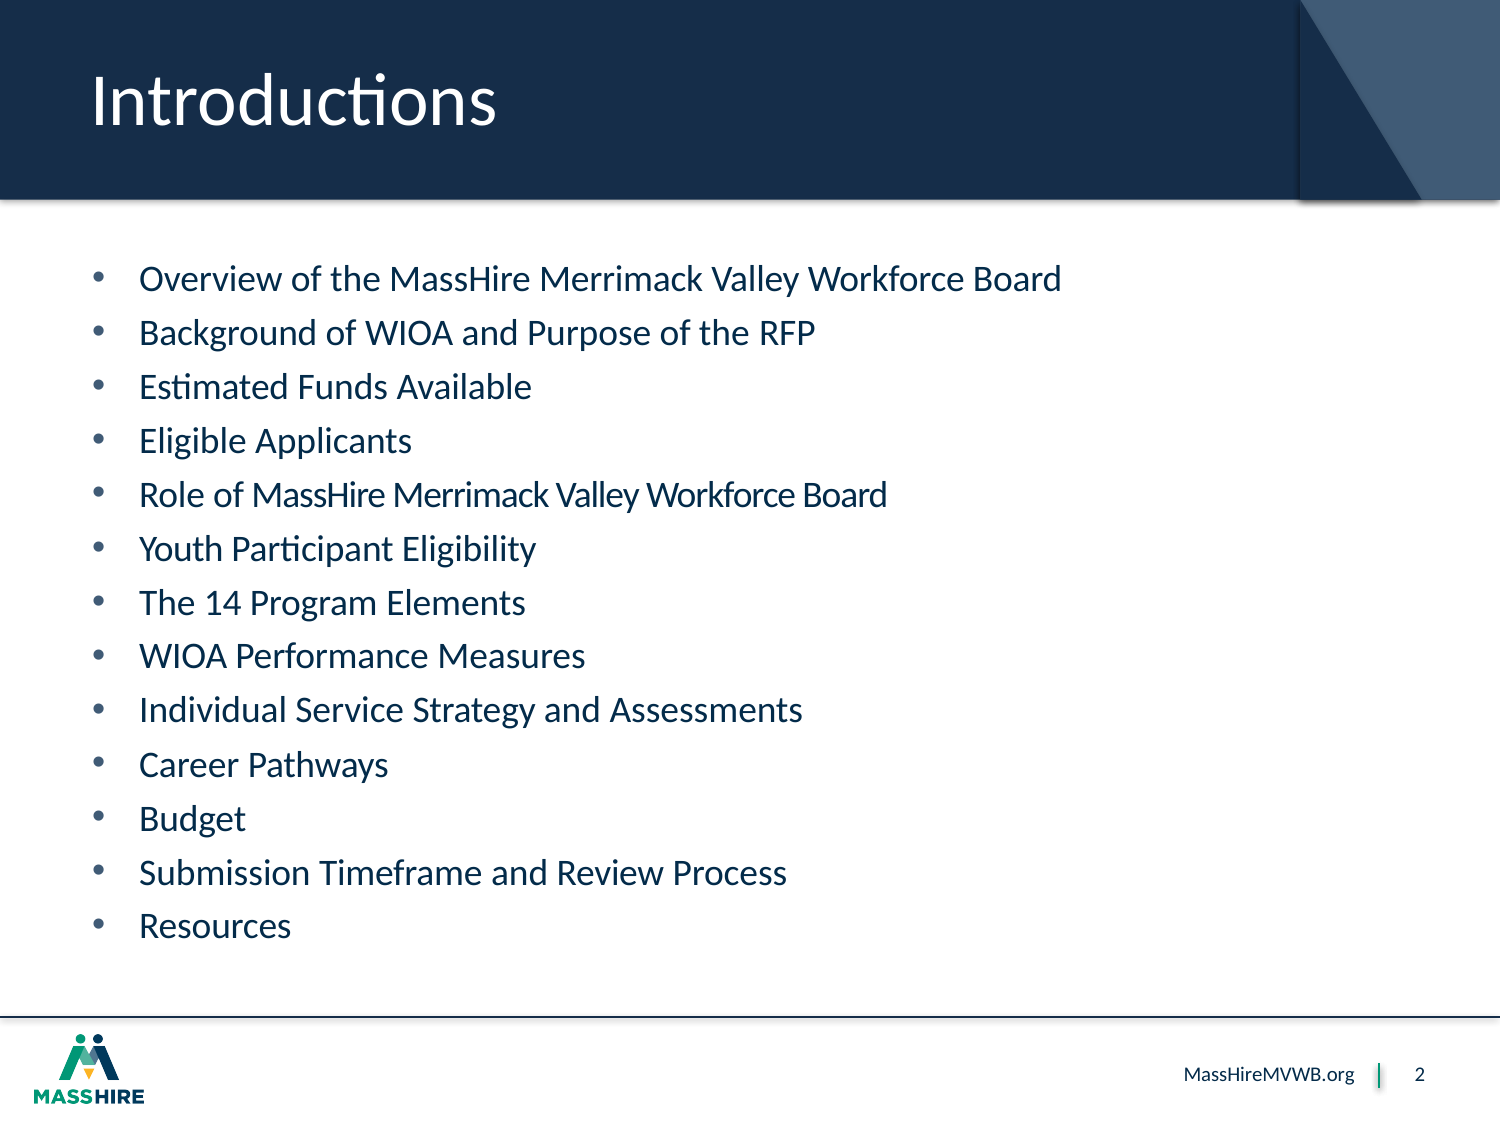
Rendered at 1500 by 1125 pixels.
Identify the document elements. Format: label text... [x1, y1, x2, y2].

picture [34, 1034, 144, 1104]
slide_number 2 [1376, 1042, 1425, 1103]
title Introductions [75, 22, 1245, 180]
list Overview of the MassHire Merrimack Valley Workforce Board Background of WIOA and Purpose of the RFP Estimated Funds Available Eligible Applicants Role of MassHire Merrimack Valley Workforce Board Youth Participant Eligibility The 14 Program Elements WIOA Performance Measures Individual Service Strategy and Assessments Career Pathways Budget Submission Timeframe and Review Process Resources [75, 237, 1425, 980]
